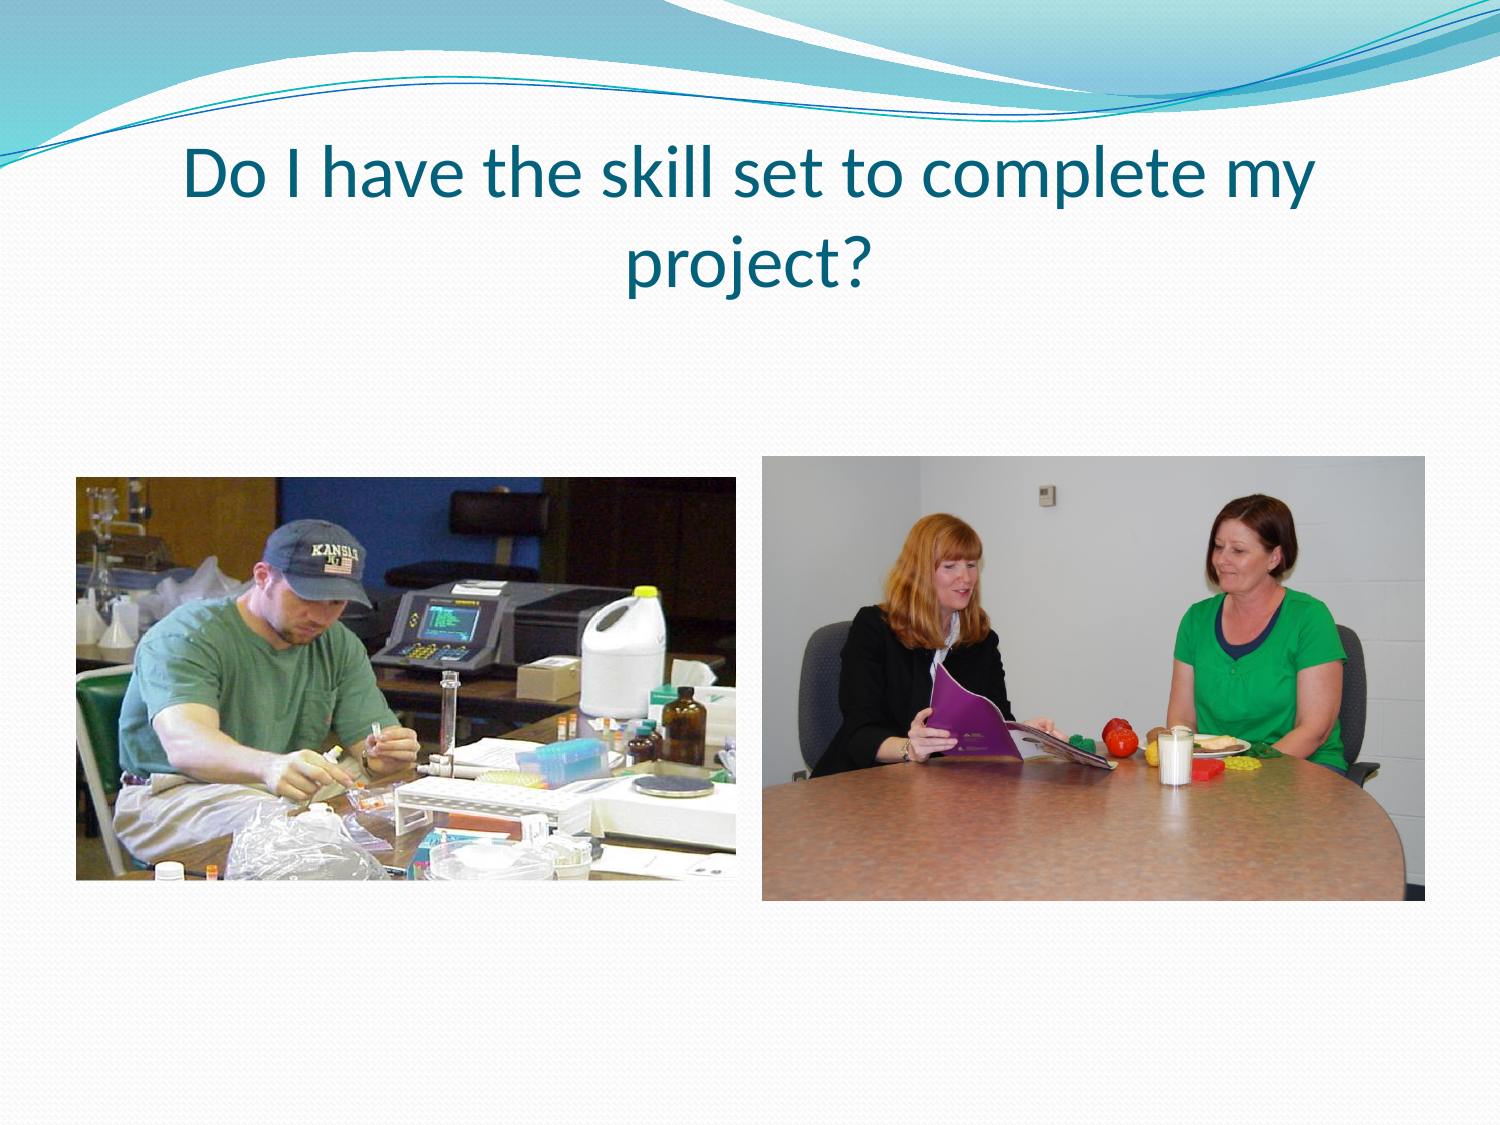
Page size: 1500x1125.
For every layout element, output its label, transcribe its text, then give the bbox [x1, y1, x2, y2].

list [762, 456, 1426, 901]
title Do I have the skill set to complete my project? [75, 115, 1425, 303]
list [74, 476, 738, 882]
